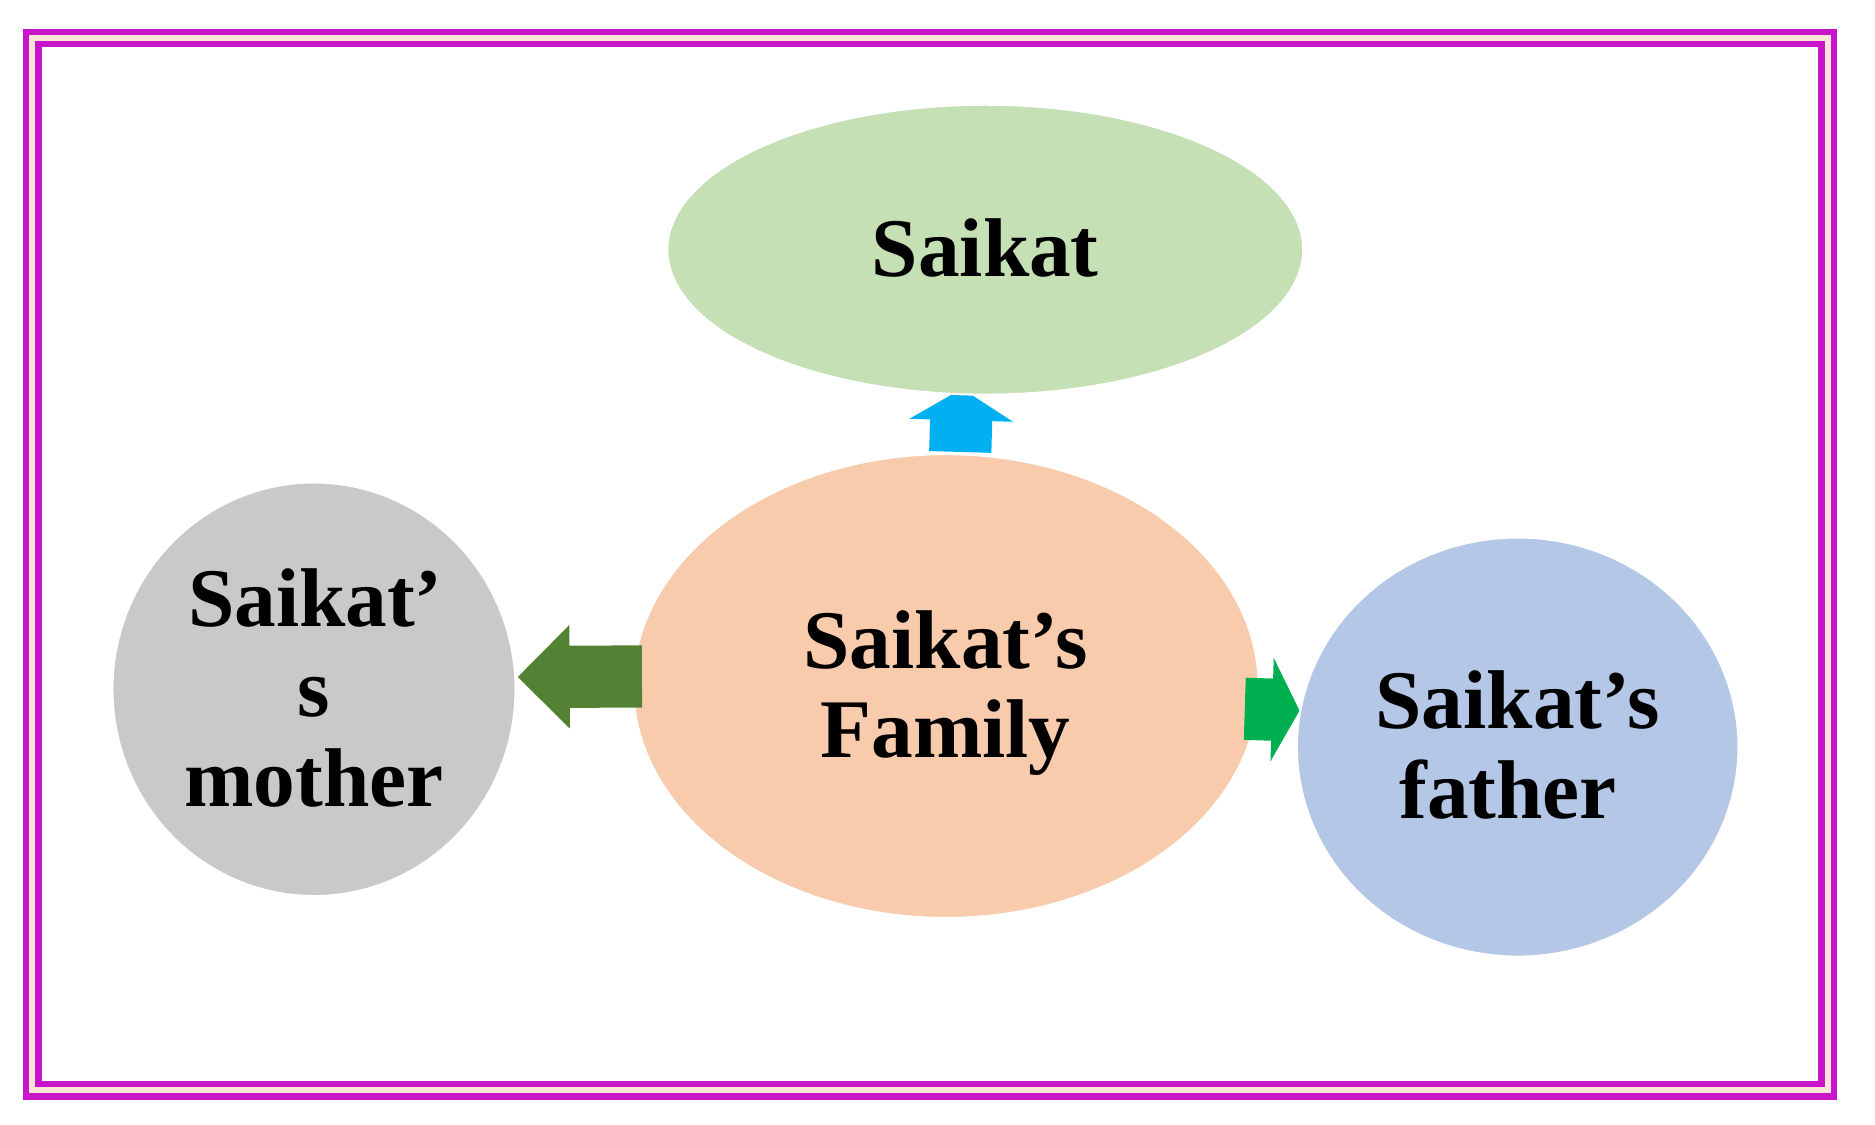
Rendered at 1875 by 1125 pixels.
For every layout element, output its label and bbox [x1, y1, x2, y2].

text_box [61, 84, 1810, 1030]
